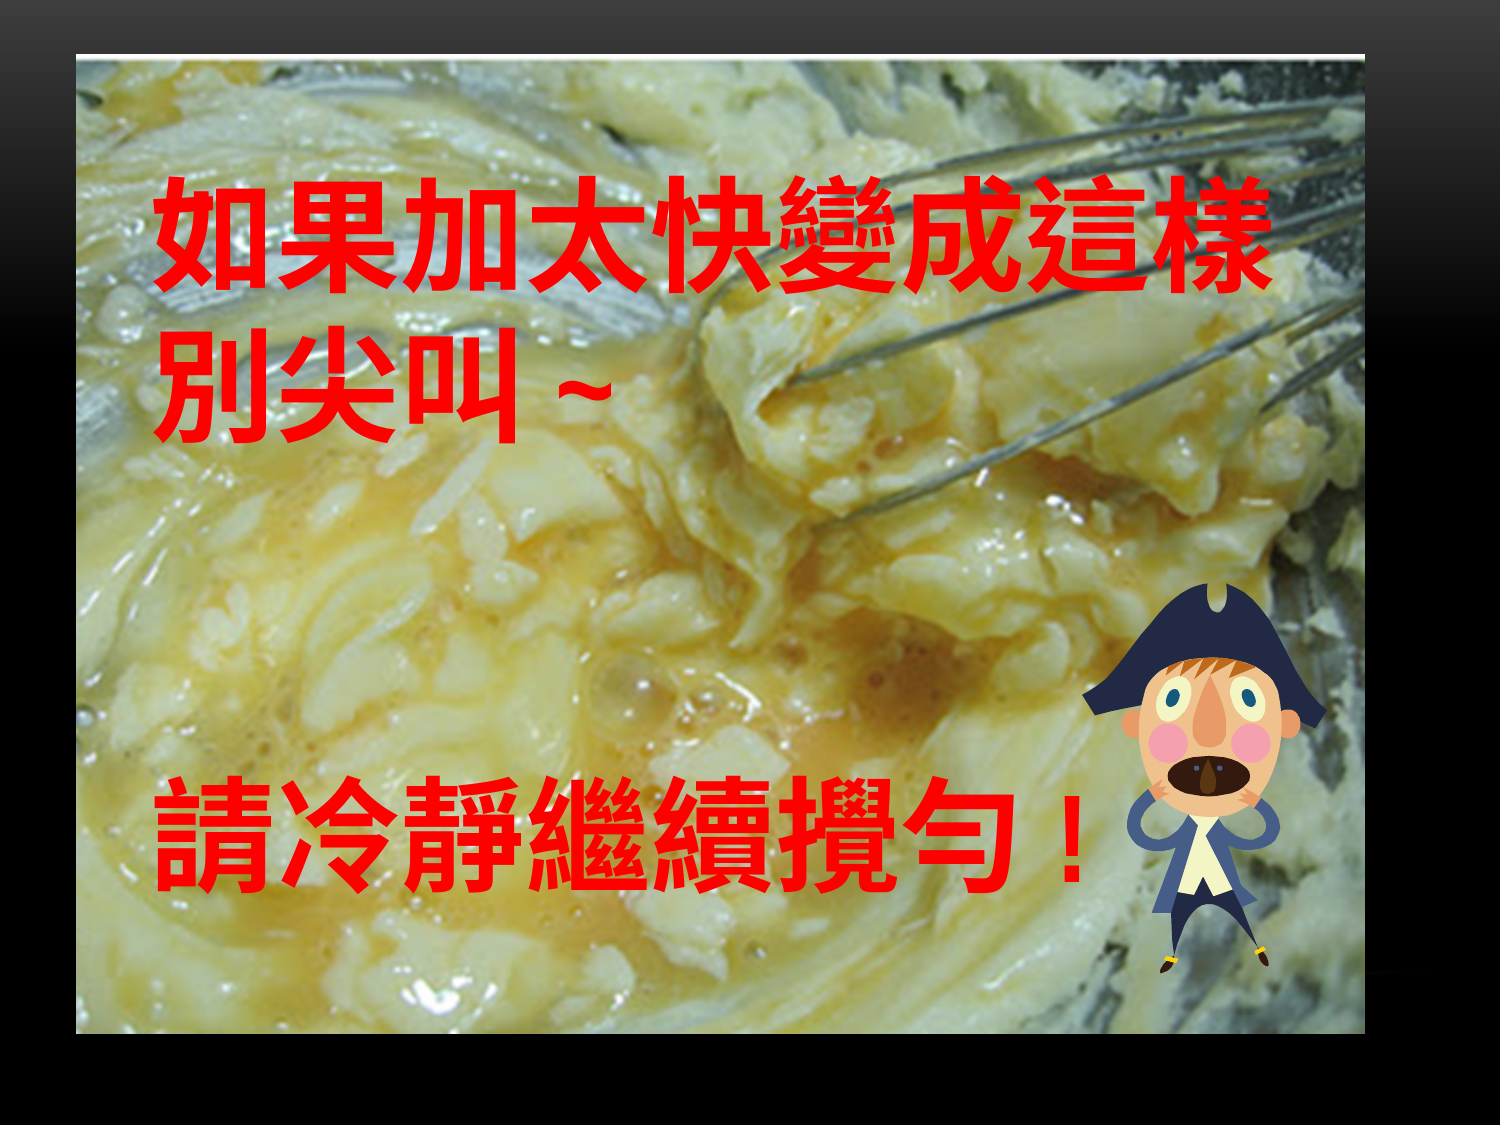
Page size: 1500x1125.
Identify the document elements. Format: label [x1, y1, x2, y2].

list [76, 54, 1365, 1035]
picture [0, 0, 1500, 1125]
